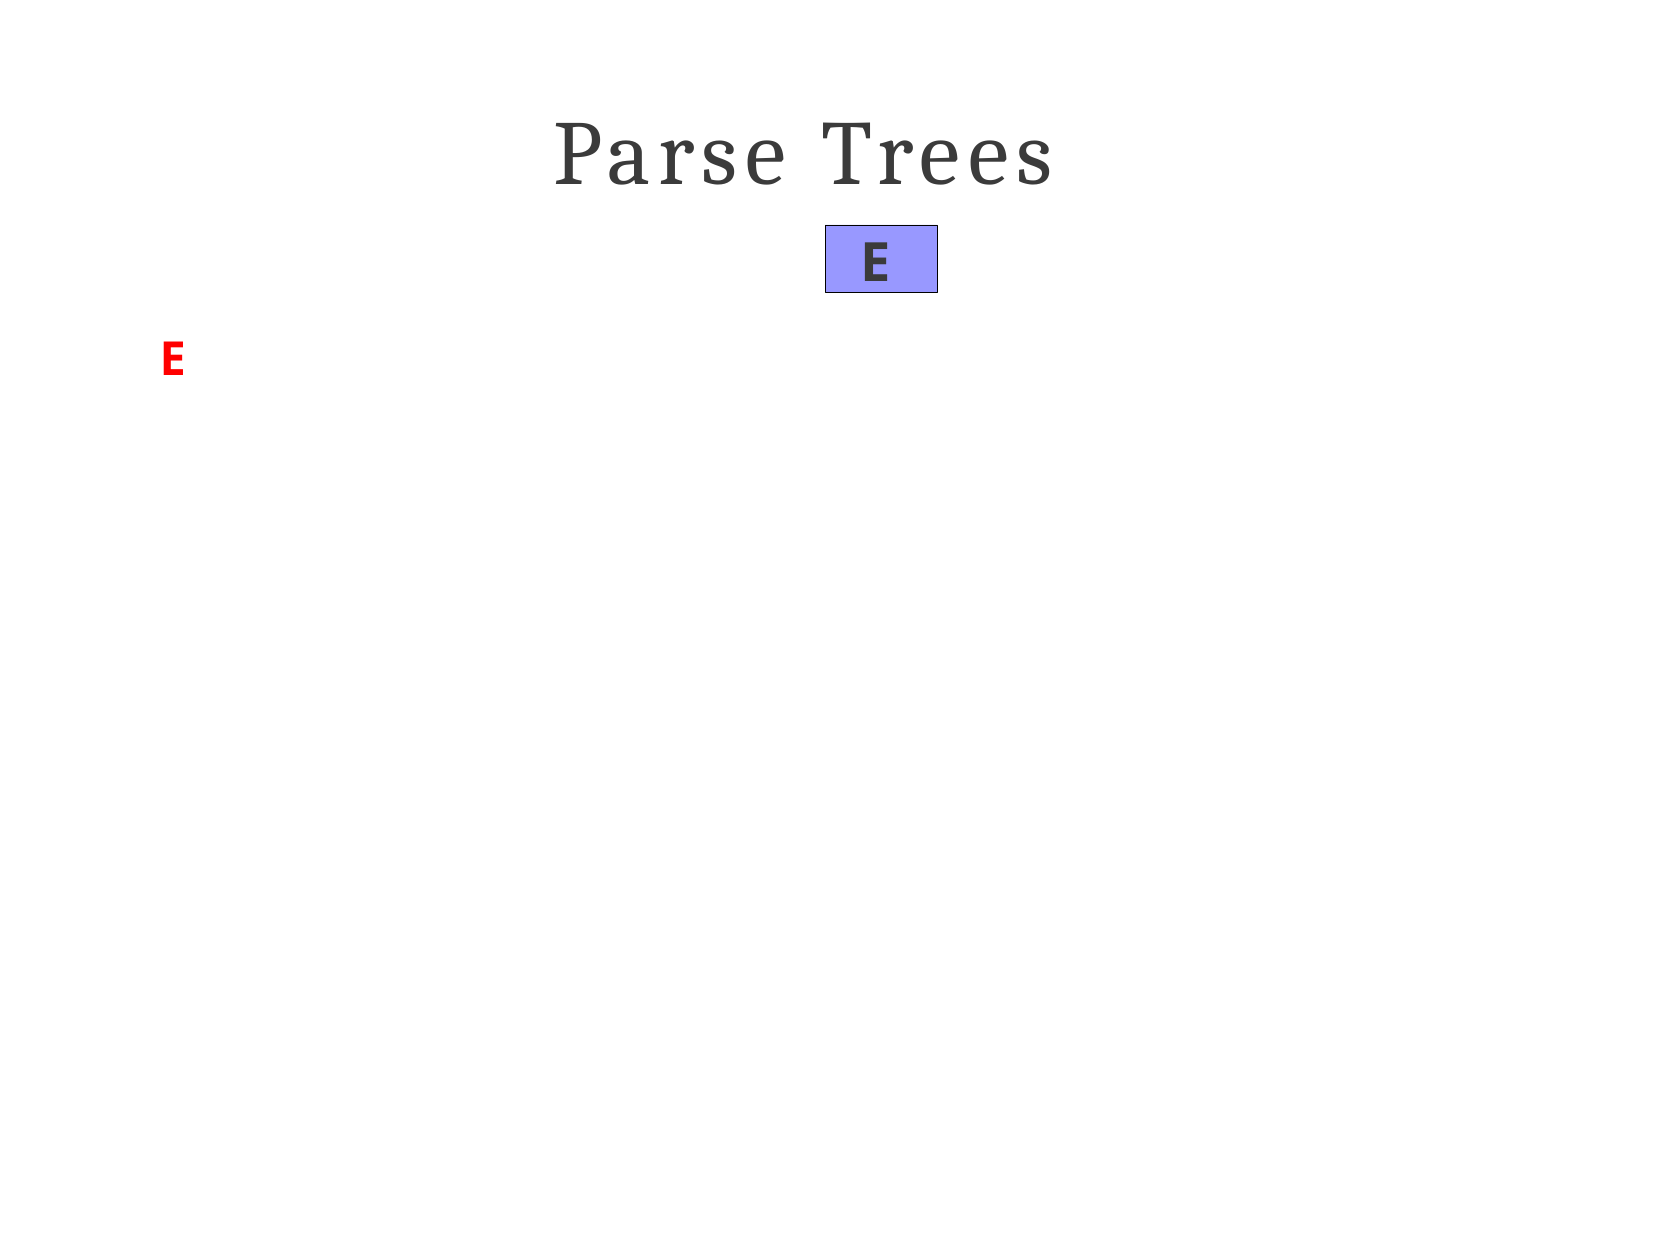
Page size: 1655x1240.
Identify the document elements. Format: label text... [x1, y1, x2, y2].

text_box E [157, 325, 198, 385]
text_box E [825, 224, 938, 293]
title Parse Trees [551, 91, 1102, 301]
